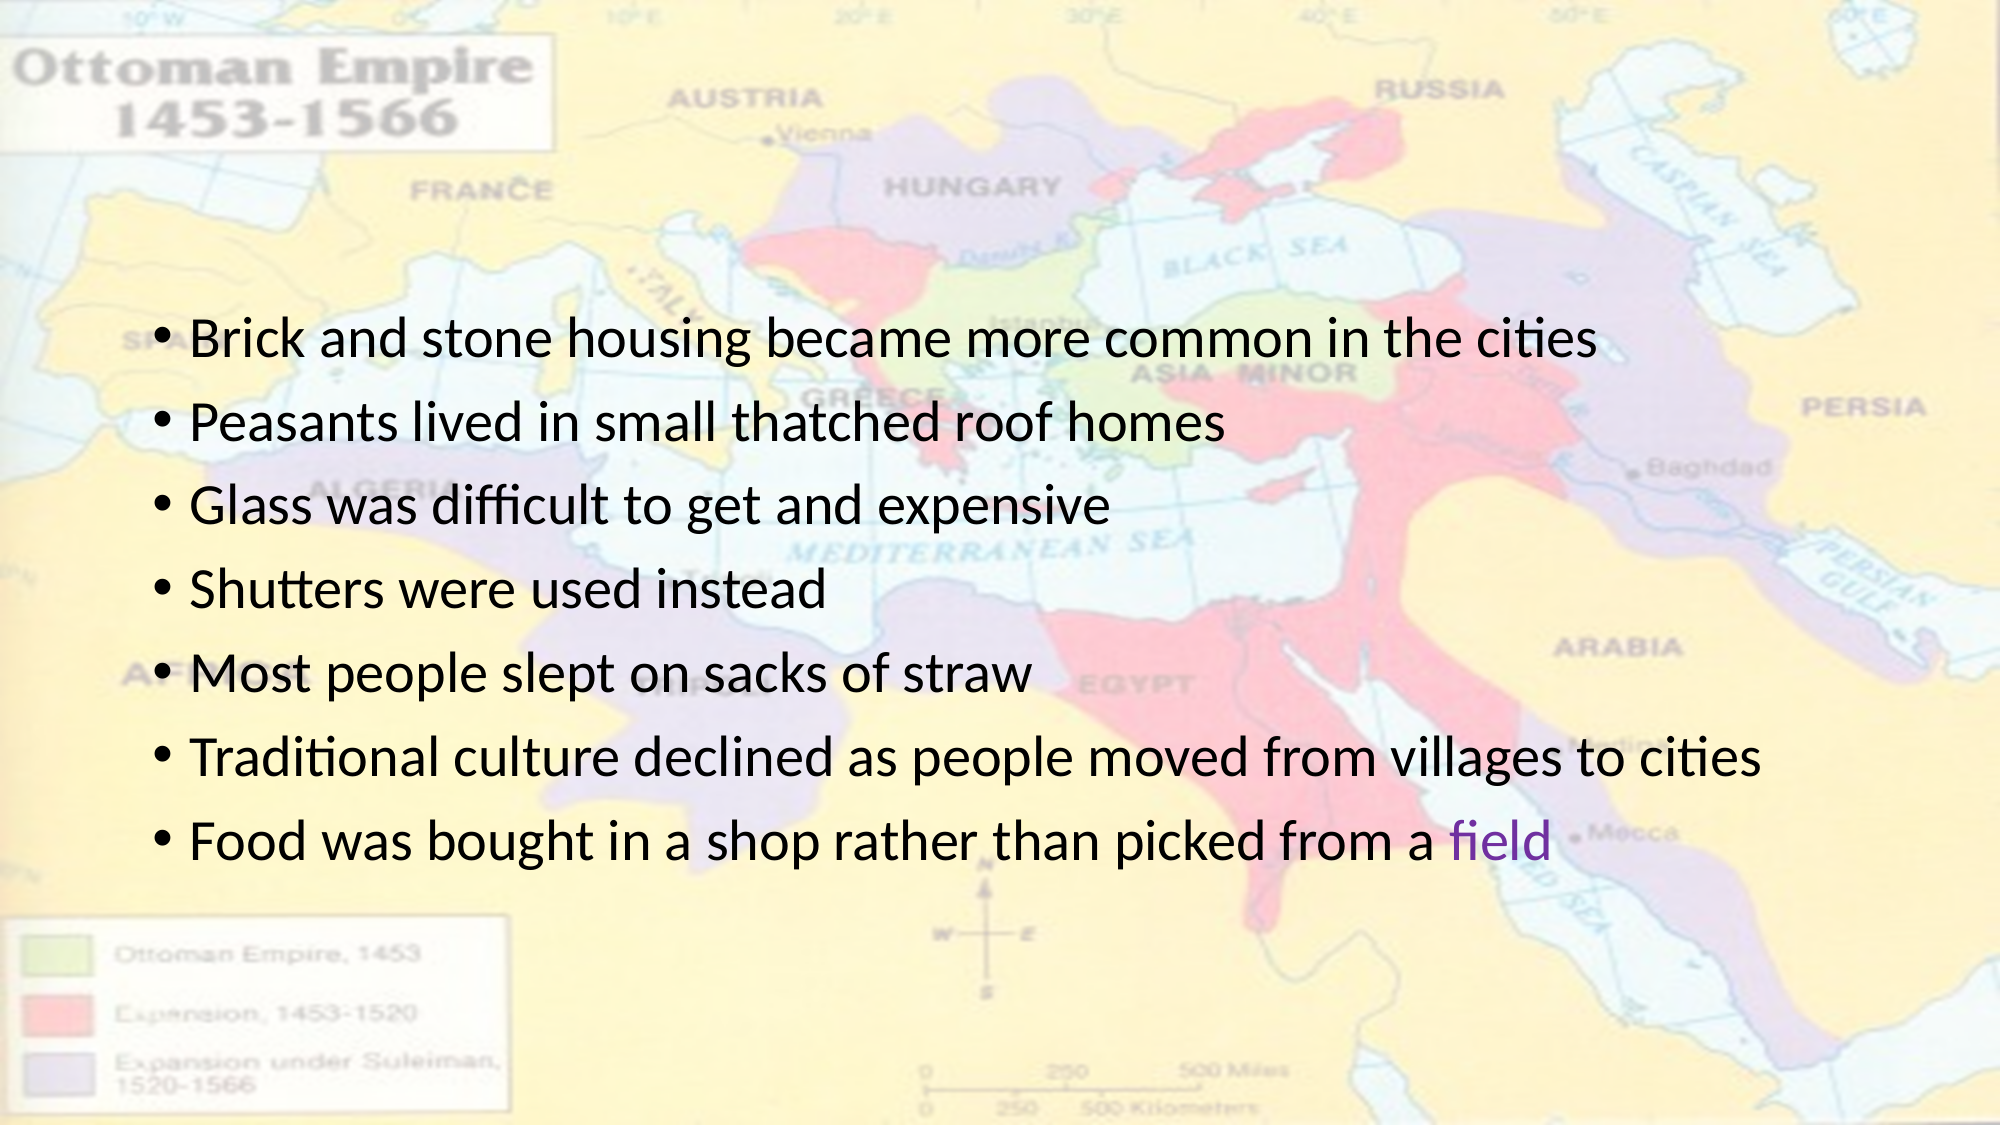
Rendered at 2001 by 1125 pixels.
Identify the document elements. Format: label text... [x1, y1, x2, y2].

list Brick and stone housing became more common in the cities Peasants lived in small thatched roof homes Glass was difficult to get and expensive Shutters were used instead Most people slept on sacks of straw Traditional culture declined as people moved from villages to cities Food was bought in a shop rather than picked from a field [137, 299, 1863, 1014]
